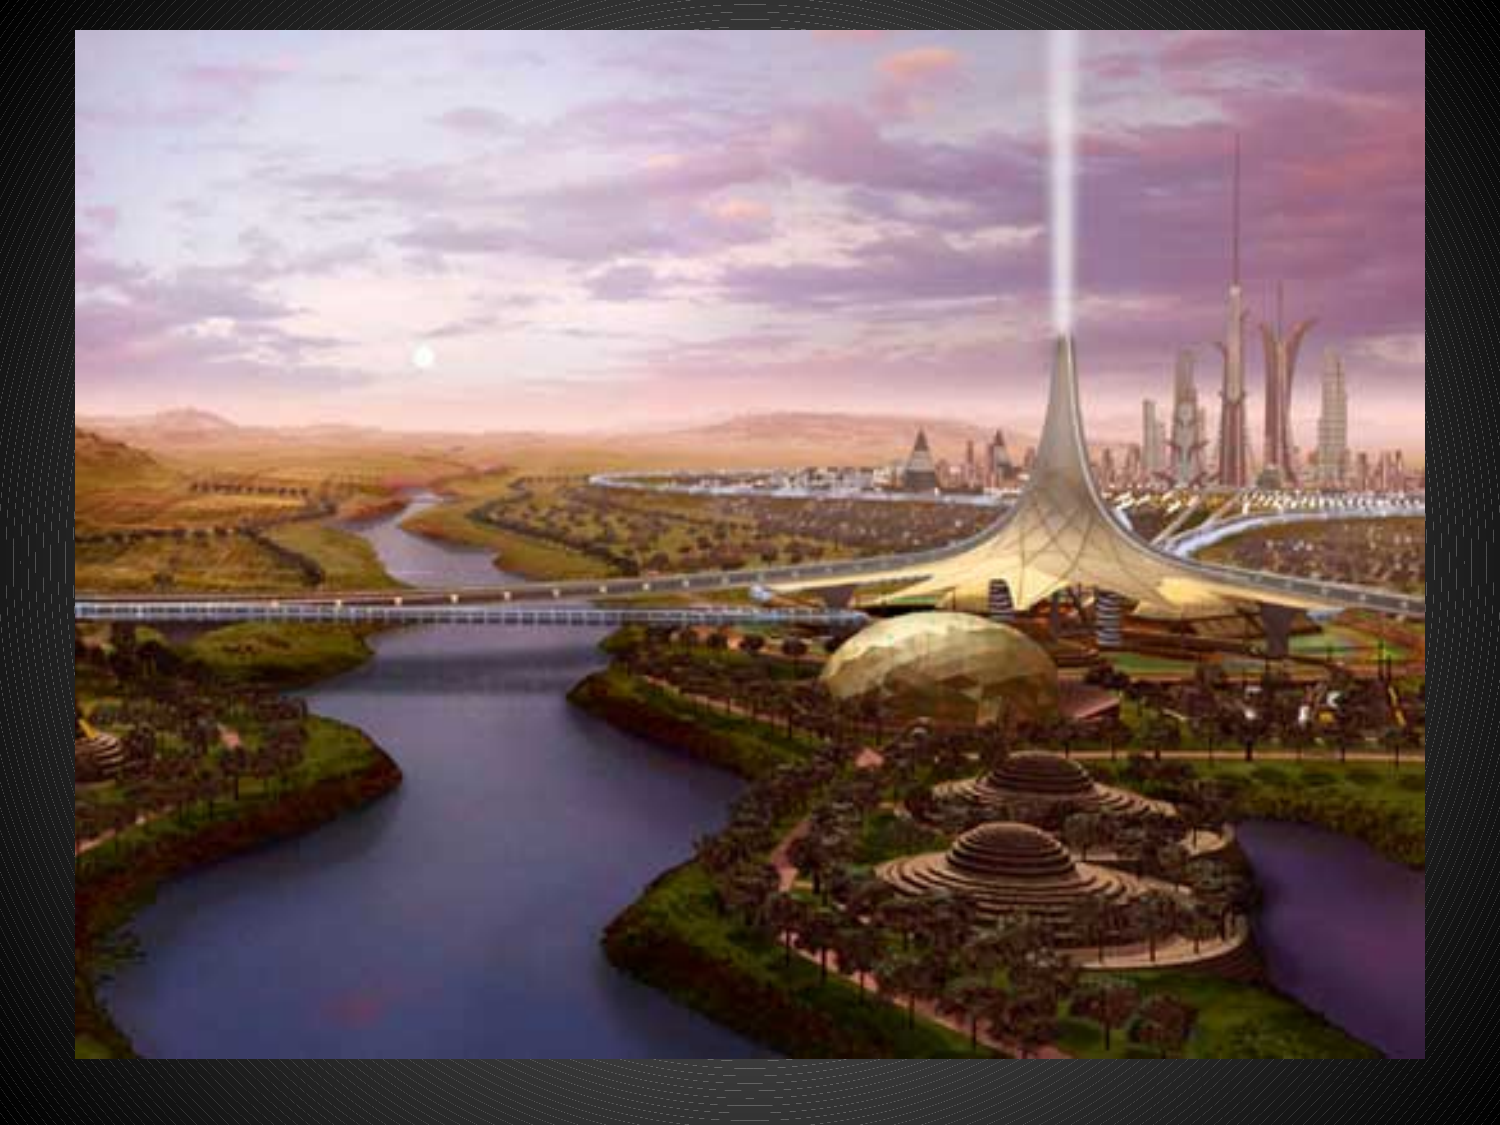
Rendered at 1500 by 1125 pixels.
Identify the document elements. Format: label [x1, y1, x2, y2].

picture [74, 30, 1426, 1059]
